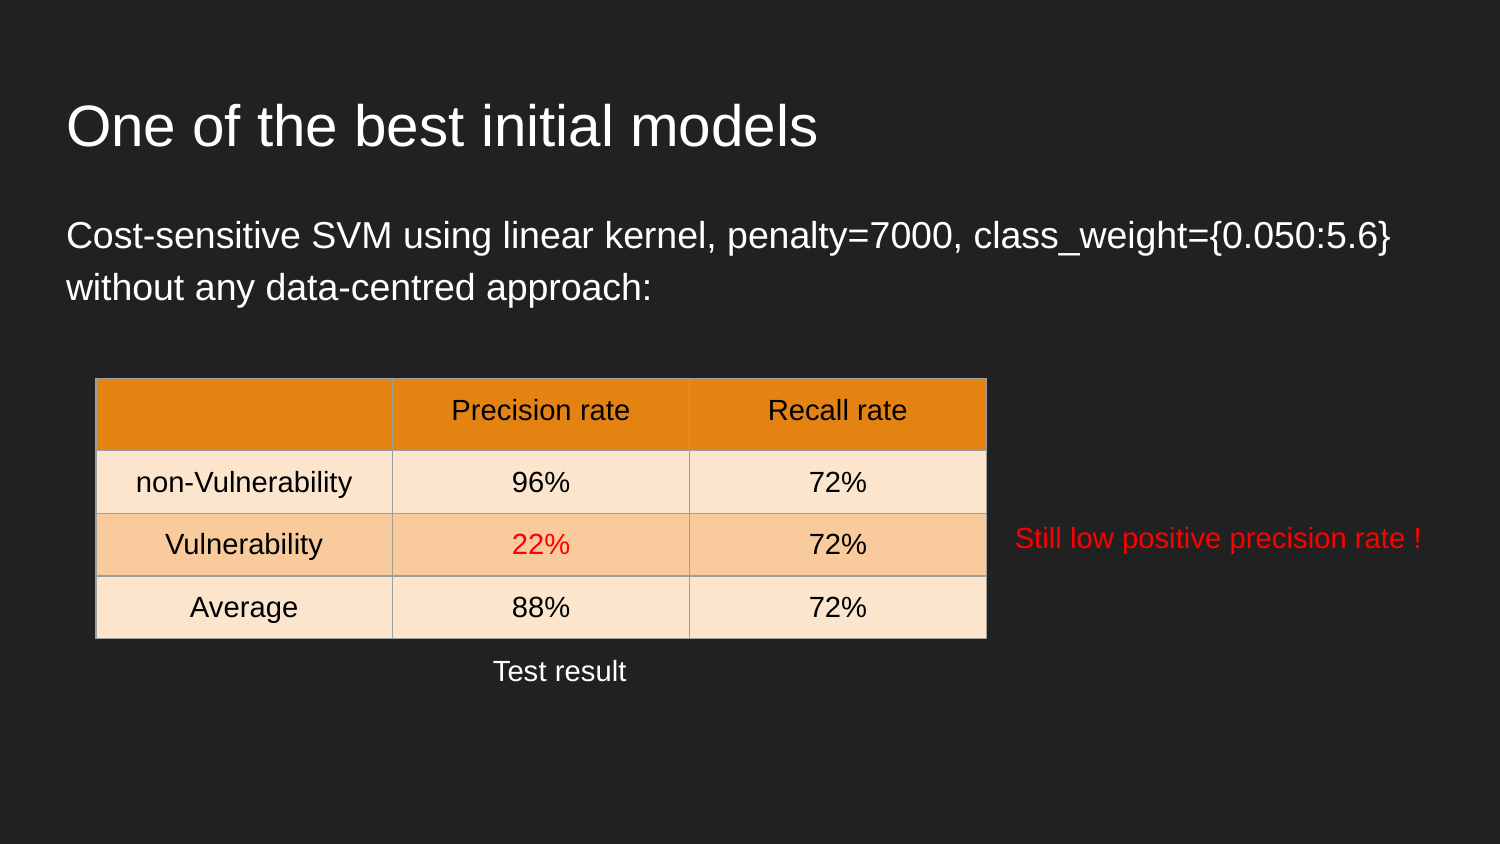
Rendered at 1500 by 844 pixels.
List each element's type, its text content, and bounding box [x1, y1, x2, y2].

table_cell non-Vulnerability [97, 451, 392, 513]
table_cell 72% [690, 451, 986, 513]
table_cell 96% [393, 451, 689, 513]
table_header Precision rate [393, 379, 689, 450]
table_cell 22% [393, 514, 689, 575]
text_box Still low positive precision rate ! [999, 504, 1457, 605]
table_cell 72% [690, 577, 986, 638]
title One of the best initial models [51, 72, 1449, 167]
table_cell 72% [690, 514, 986, 575]
table_cell Average [97, 577, 392, 638]
table_cell 88% [393, 577, 689, 636]
list Cost-sensitive SVM using linear kernel, penalty=7000, class_weight={0.050:5.6} without any data-centred approach: [51, 189, 1449, 750]
table_header [97, 379, 392, 450]
table_cell Vulnerability [97, 514, 392, 575]
text_box Test result [241, 636, 879, 698]
table_header Recall rate [690, 379, 986, 450]
